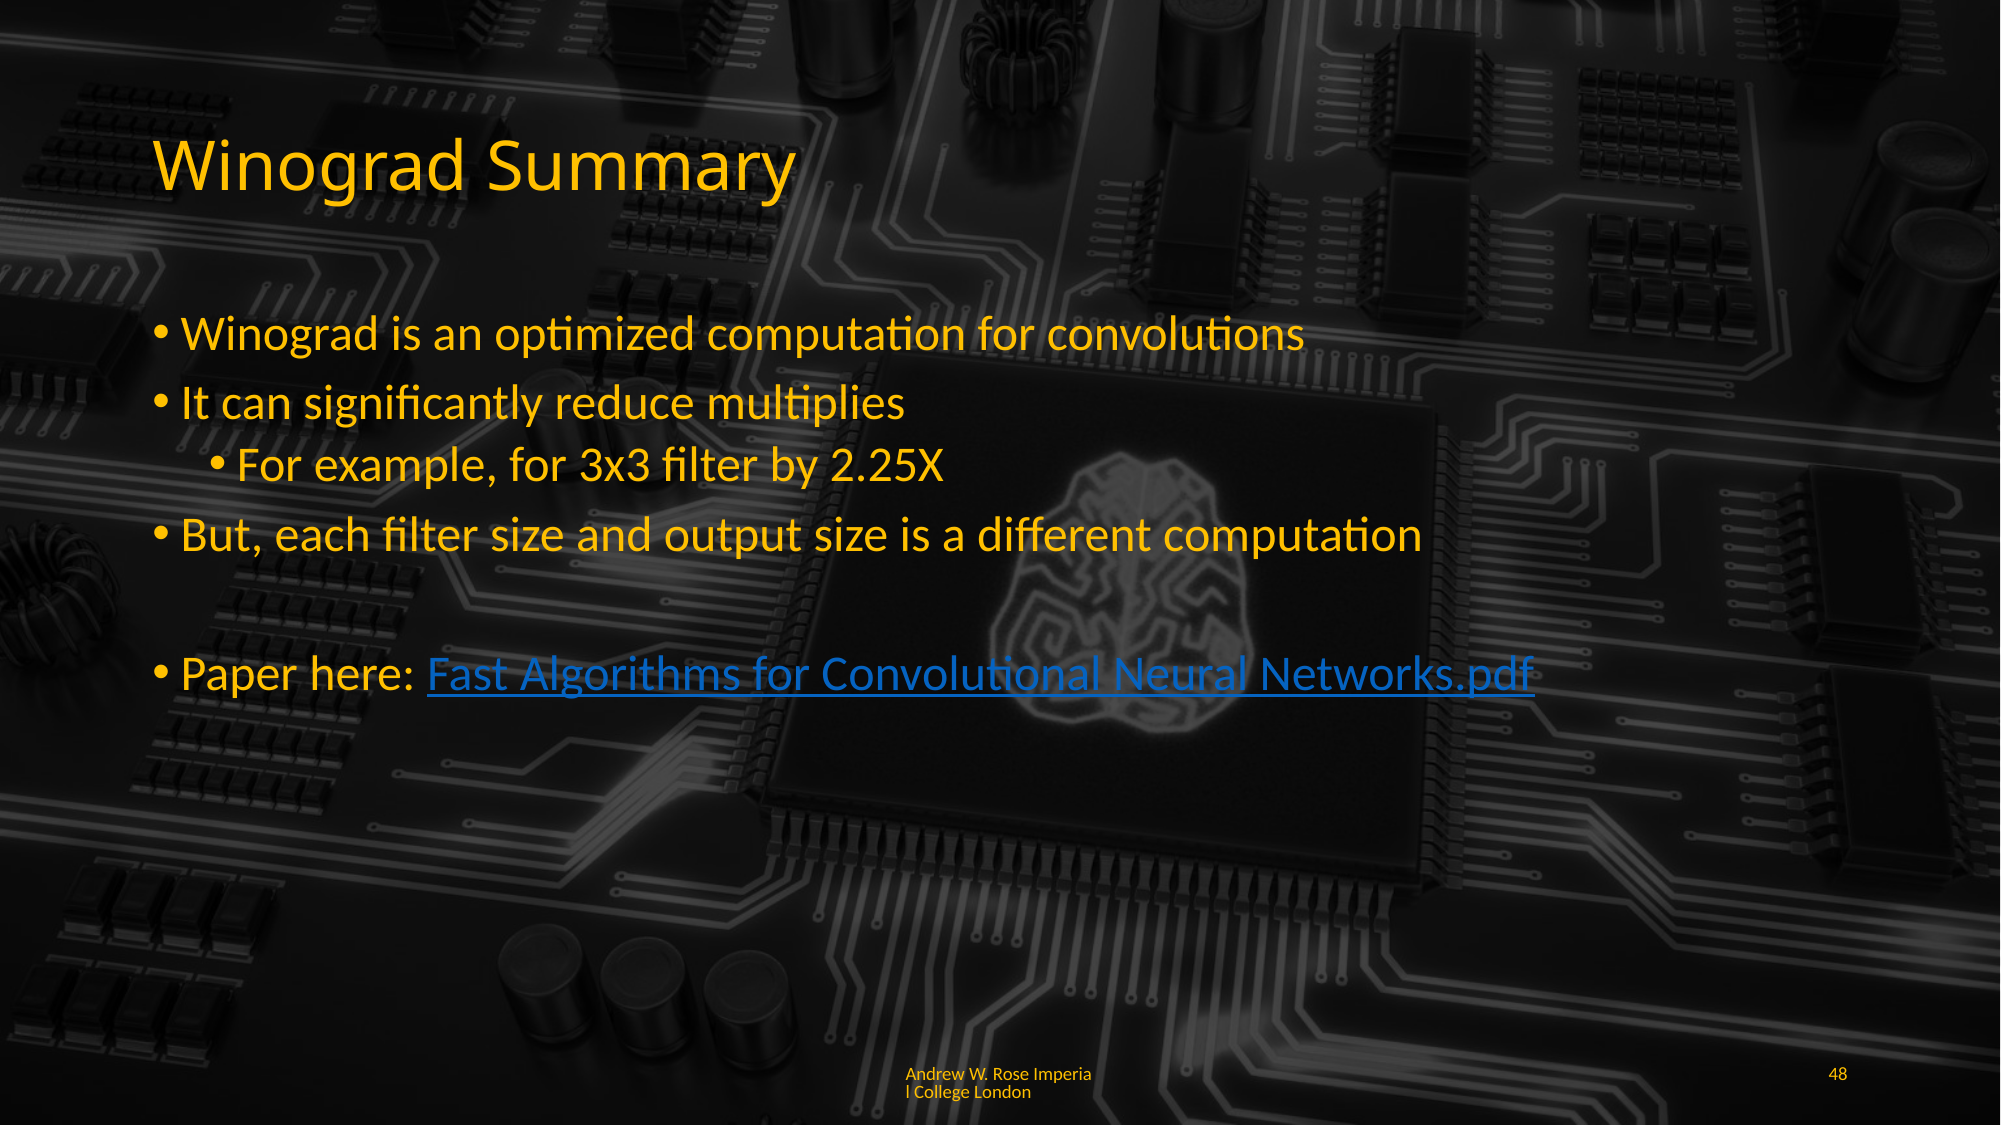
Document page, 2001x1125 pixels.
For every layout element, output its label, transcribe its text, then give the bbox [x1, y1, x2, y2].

picture [0, 0, 2001, 1125]
slide_number 48 [1412, 1042, 1863, 1103]
list Winograd is an optimized computation for convolutions It can significantly reduce multiplies For example, for 3x3 filter by 2.25X But, each filter size and output size is a different computation Paper here: Fast Algorithms for Convolutional Neural Networks.pdf [137, 299, 1863, 1014]
title Winograd Summary [137, 59, 1863, 278]
footer Andrew W. Rose Imperial College London [890, 1042, 1110, 1103]
